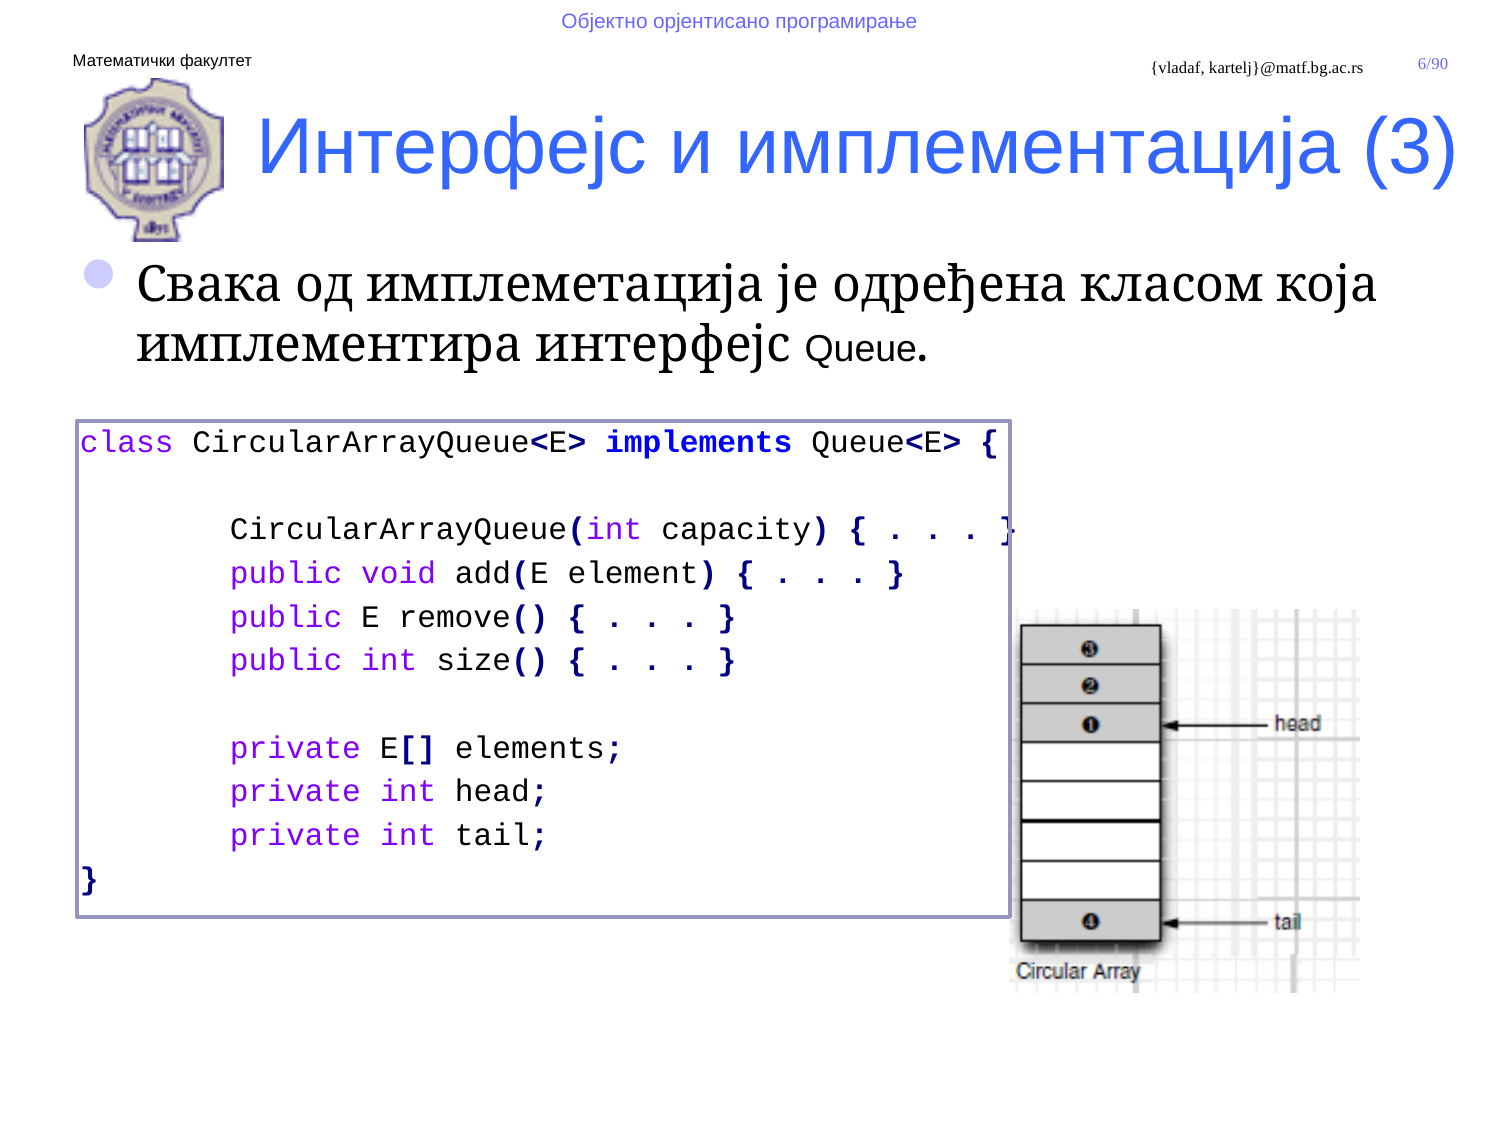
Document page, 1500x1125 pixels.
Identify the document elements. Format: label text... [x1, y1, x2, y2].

list Свака од имплеметација је одређена класом која имплементира интерфејс Queue. class CircularArrayQueue<E> implements Queue<E> { CircularArrayQueue(int capacity) { . . . } public void add(E element) { . . . } public E remove() { . . . } public int size() { . . . } private E[] elements; private int head; private int tail; } [64, 243, 1471, 979]
picture [84, 78, 224, 242]
text_box [75, 419, 1012, 919]
picture [1009, 609, 1361, 993]
text_box Интерфејс и имплементација (3) [242, 66, 1483, 217]
